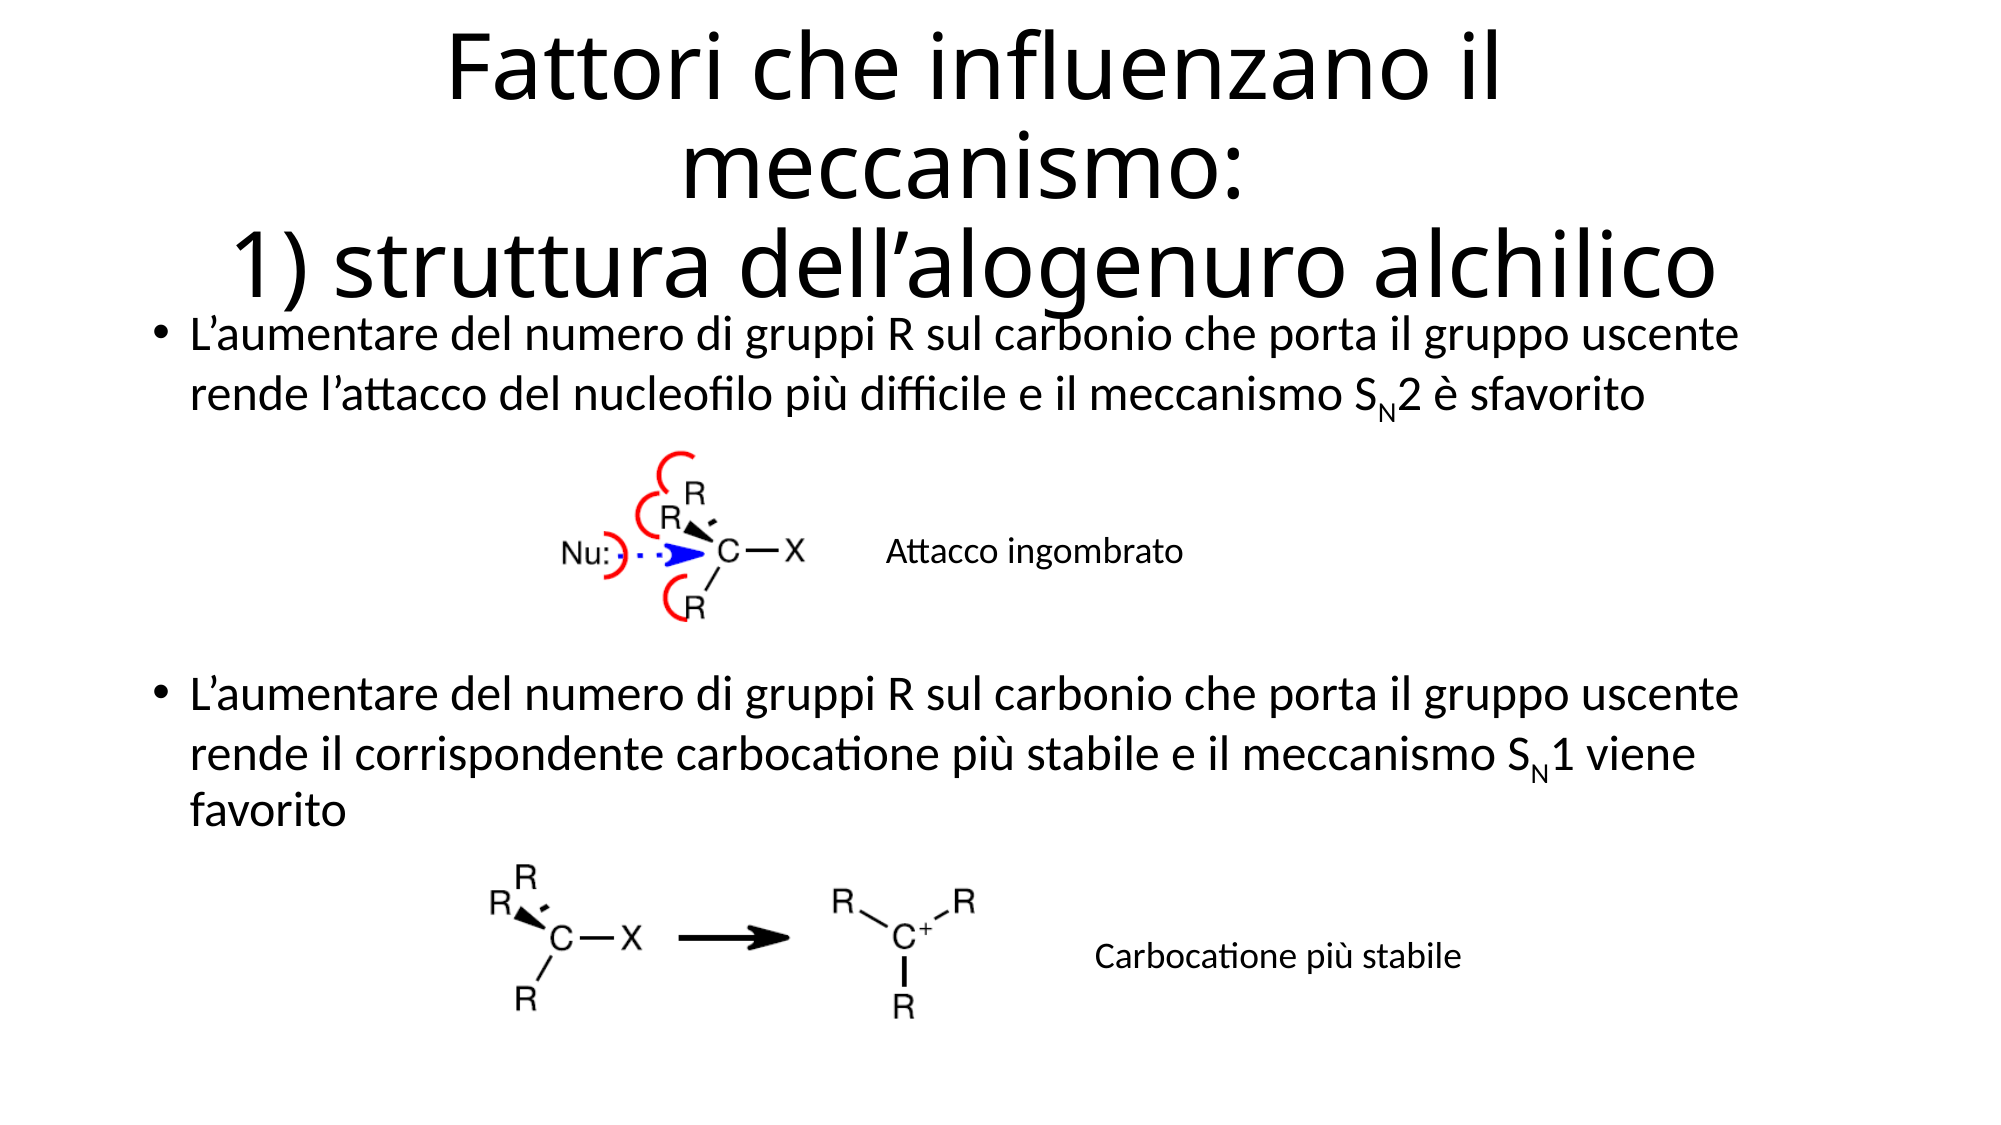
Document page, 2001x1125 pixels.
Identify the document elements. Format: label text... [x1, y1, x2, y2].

picture [535, 417, 841, 642]
title Fattori che influenzano il meccanismo: 1) struttura dell’alogenuro alchilico [137, 59, 1813, 278]
text_box Carbocatione più stabile [1080, 923, 1478, 984]
list L’aumentare del numero di gruppi R sul carbonio che porta il gruppo uscente rende l’attacco del nucleofilo più difficile e il meccanismo SN2 è sfavorito L’aumentare del numero di gruppi R sul carbonio che porta il gruppo uscente rende il corrispondente carbocatione più stabile e il meccanismo SN1 viene favorito [137, 299, 1863, 924]
picture [426, 822, 1000, 1066]
text_box Attacco ingombrato [871, 519, 1200, 579]
